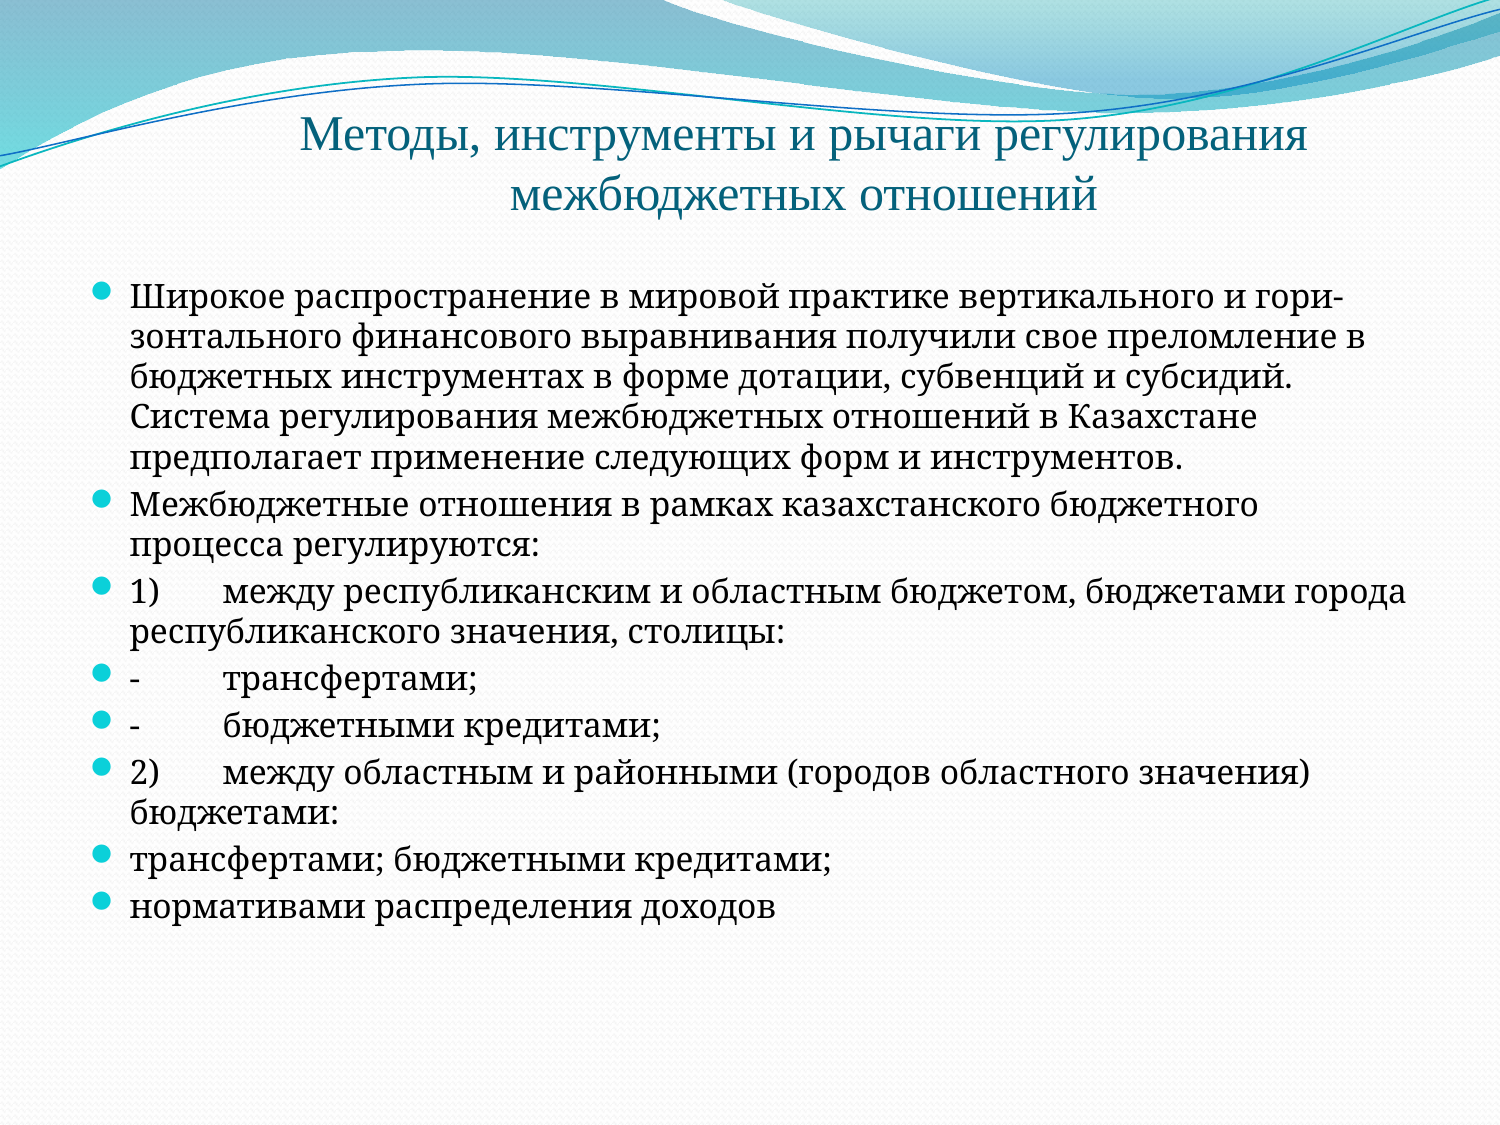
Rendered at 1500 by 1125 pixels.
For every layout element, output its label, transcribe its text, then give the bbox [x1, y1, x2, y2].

title Методы, инструменты и рычаги регулирования межбюджетных отношений [183, 90, 1425, 221]
list Широкое распространение в мировой практике вертикального и гори-зонтального финансового выравнивания получили свое преломление в бюджетных инструментах в форме дотации, субвенций и субсидий. Система регулирования межбюджетных отношений в Казахстане предполагает применение следующих форм и инструментов. Межбюджетные отношения в рамках казахстанского бюджетного процесса регулируются: 1) между республиканским и областным бюджетом, бюджетами города республиканского значения, столицы: - трансфертами; - бюджетными кредитами; 2) между областным и районными (городов областного значения) бюджетами: трансфертами; бюджетными кредитами; нормативами распределения доходов [75, 267, 1425, 941]
